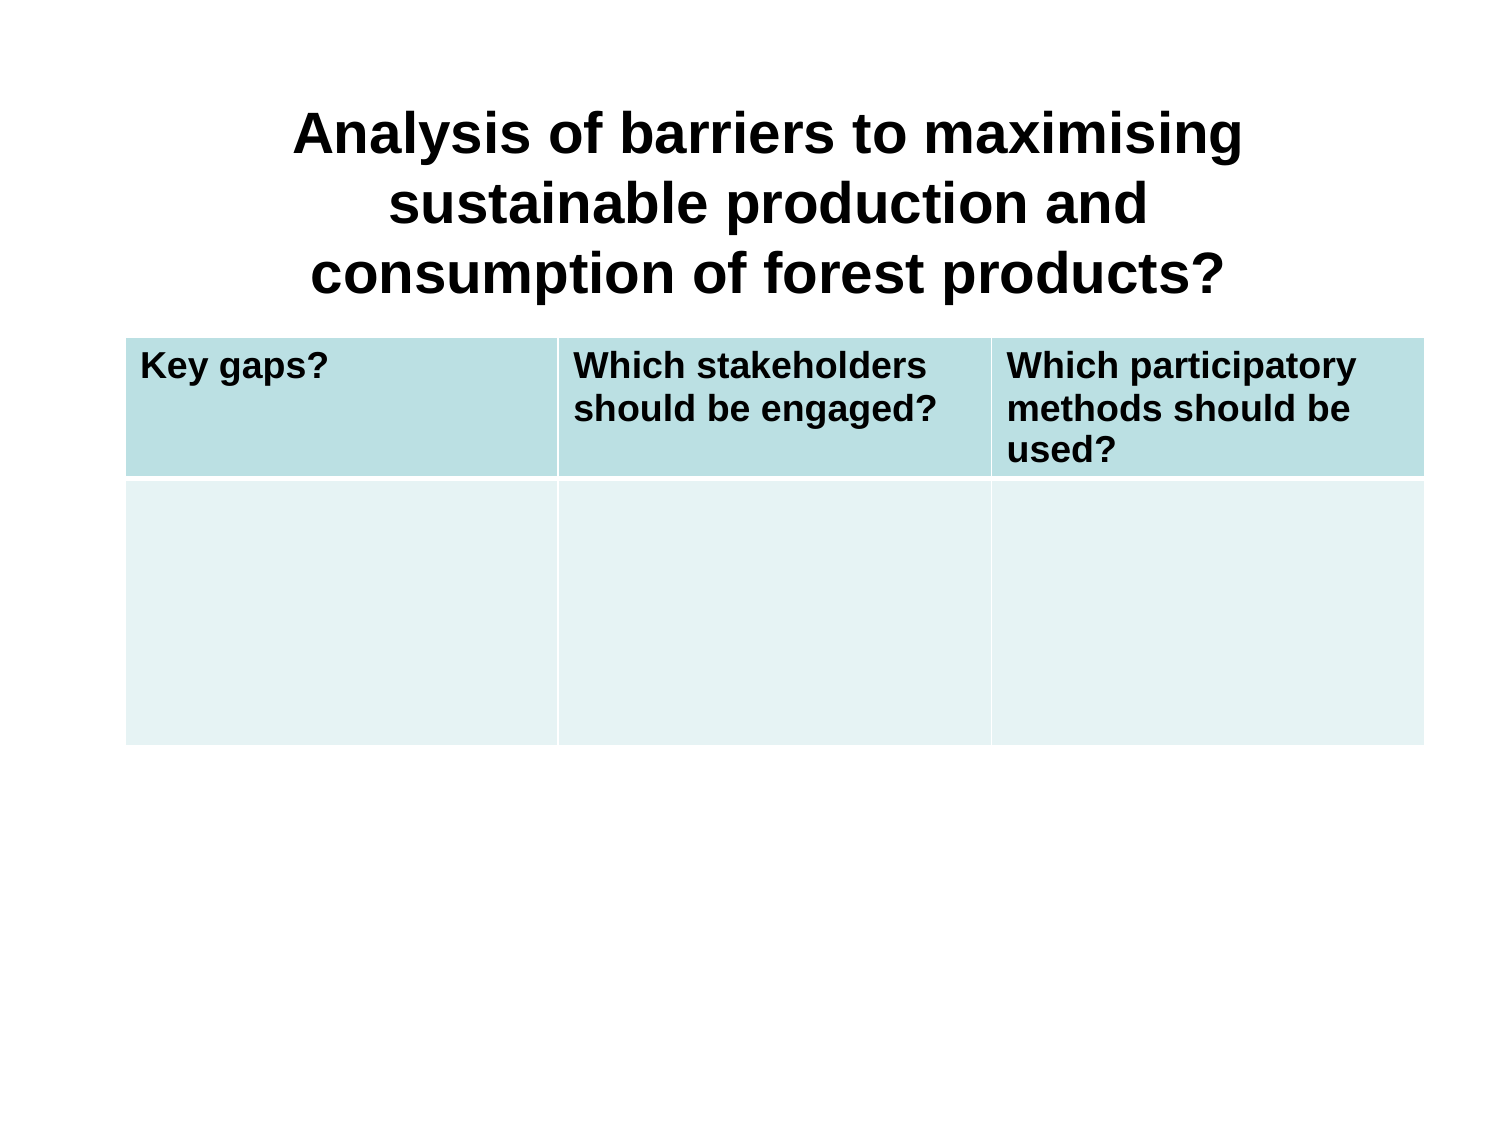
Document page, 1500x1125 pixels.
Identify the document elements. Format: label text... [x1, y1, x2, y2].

text_box Analysis of barriers to maximising sustainable production and consumption of forest products? [187, 87, 1350, 313]
table_cell [126, 481, 557, 745]
table_header Which stakeholders should be engaged? [559, 338, 991, 476]
table_cell [559, 481, 991, 745]
table_cell [992, 481, 1424, 745]
table_header Which participatory methods should be used? [992, 338, 1424, 476]
table_header Key gaps? [126, 338, 557, 476]
